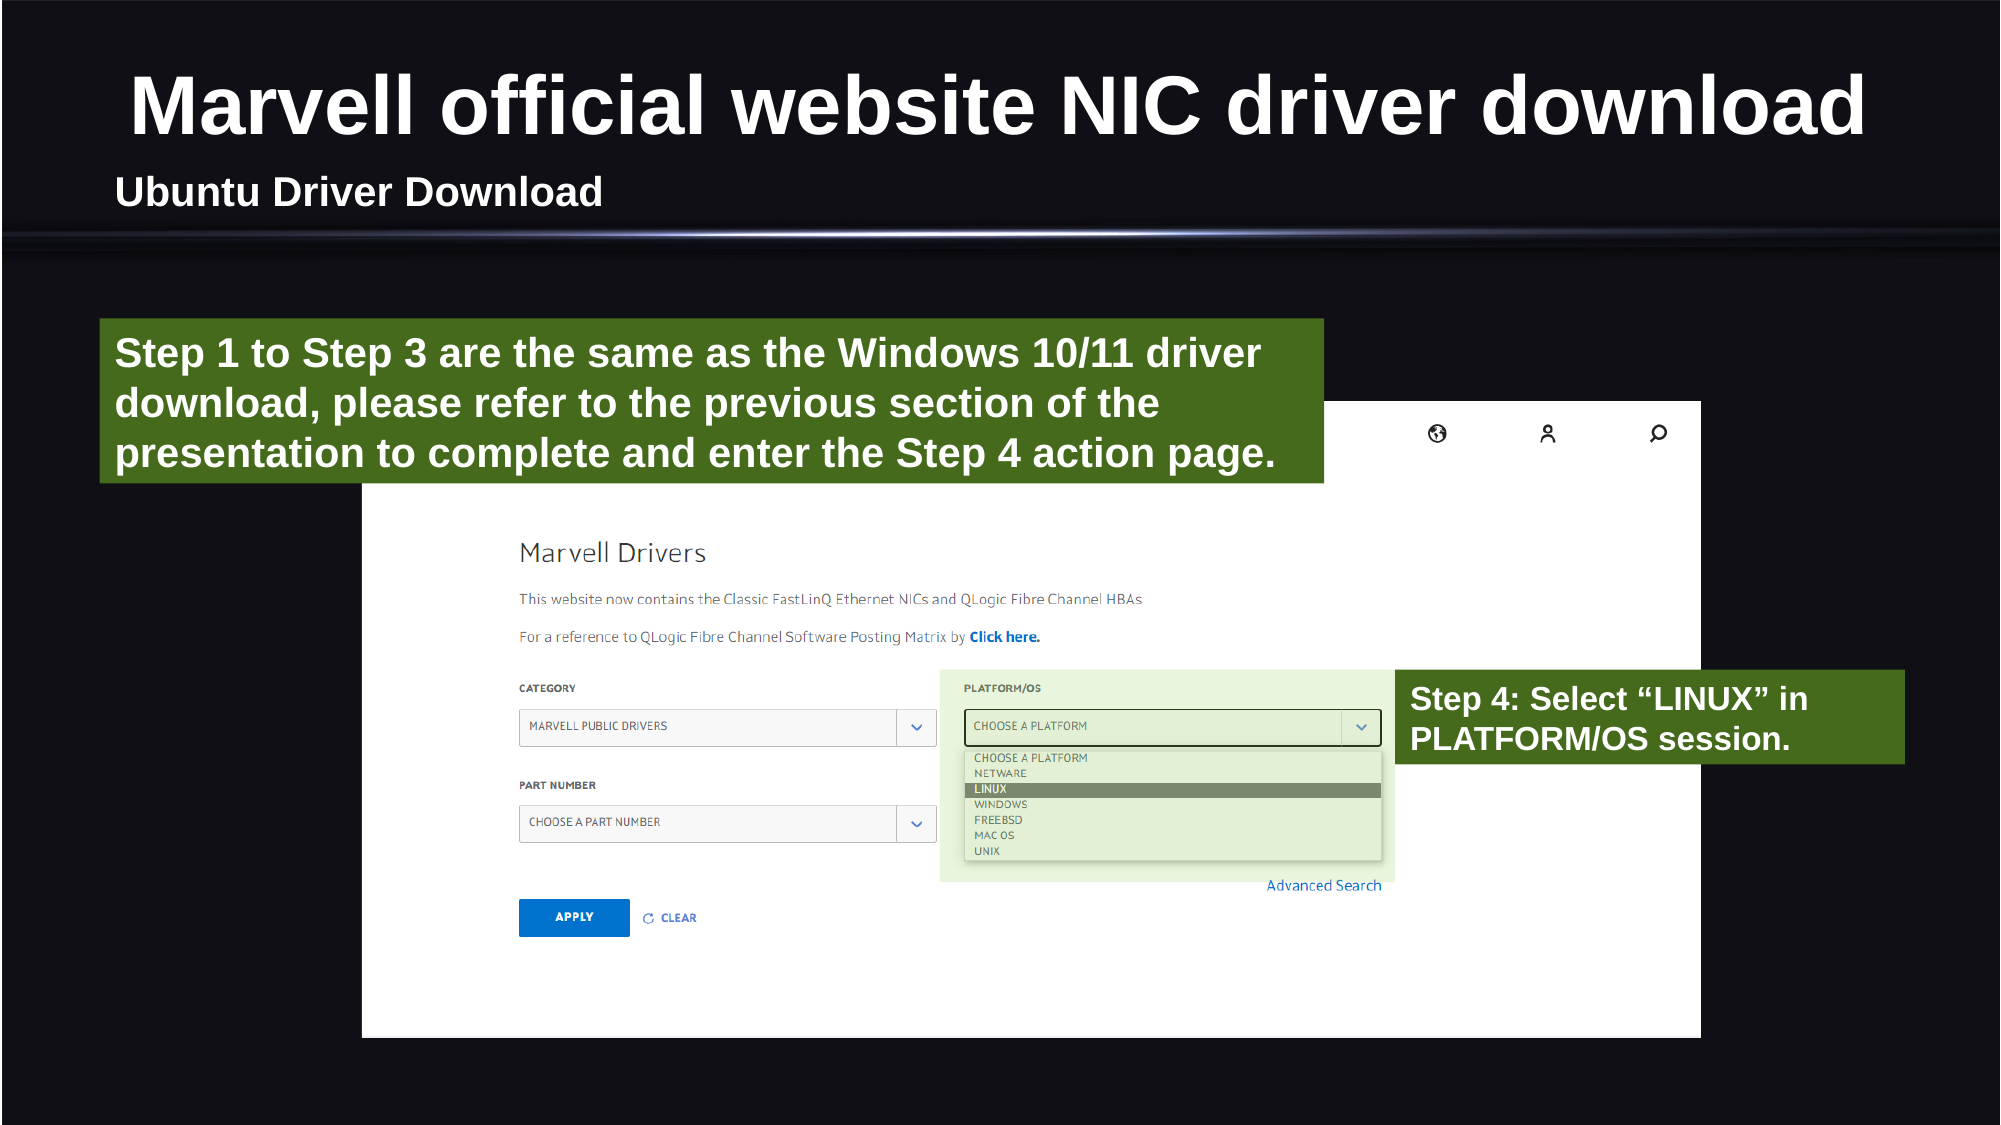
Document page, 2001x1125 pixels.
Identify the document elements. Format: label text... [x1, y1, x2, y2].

text_box Step 1 to Step 3 are the same as the Windows 10/11 driver download, please refer to the previous section of the presentation to complete and enter the Step 4 action page. [99, 318, 1325, 484]
text_box Step 4: Select “LINUX” in PLATFORM/OS session. [1701, 669, 1905, 765]
picture [0, 219, 2000, 1125]
text_box Ubuntu Driver Download [99, 219, 936, 223]
title Marvell official website NIC driver download [0, 0, 2000, 219]
